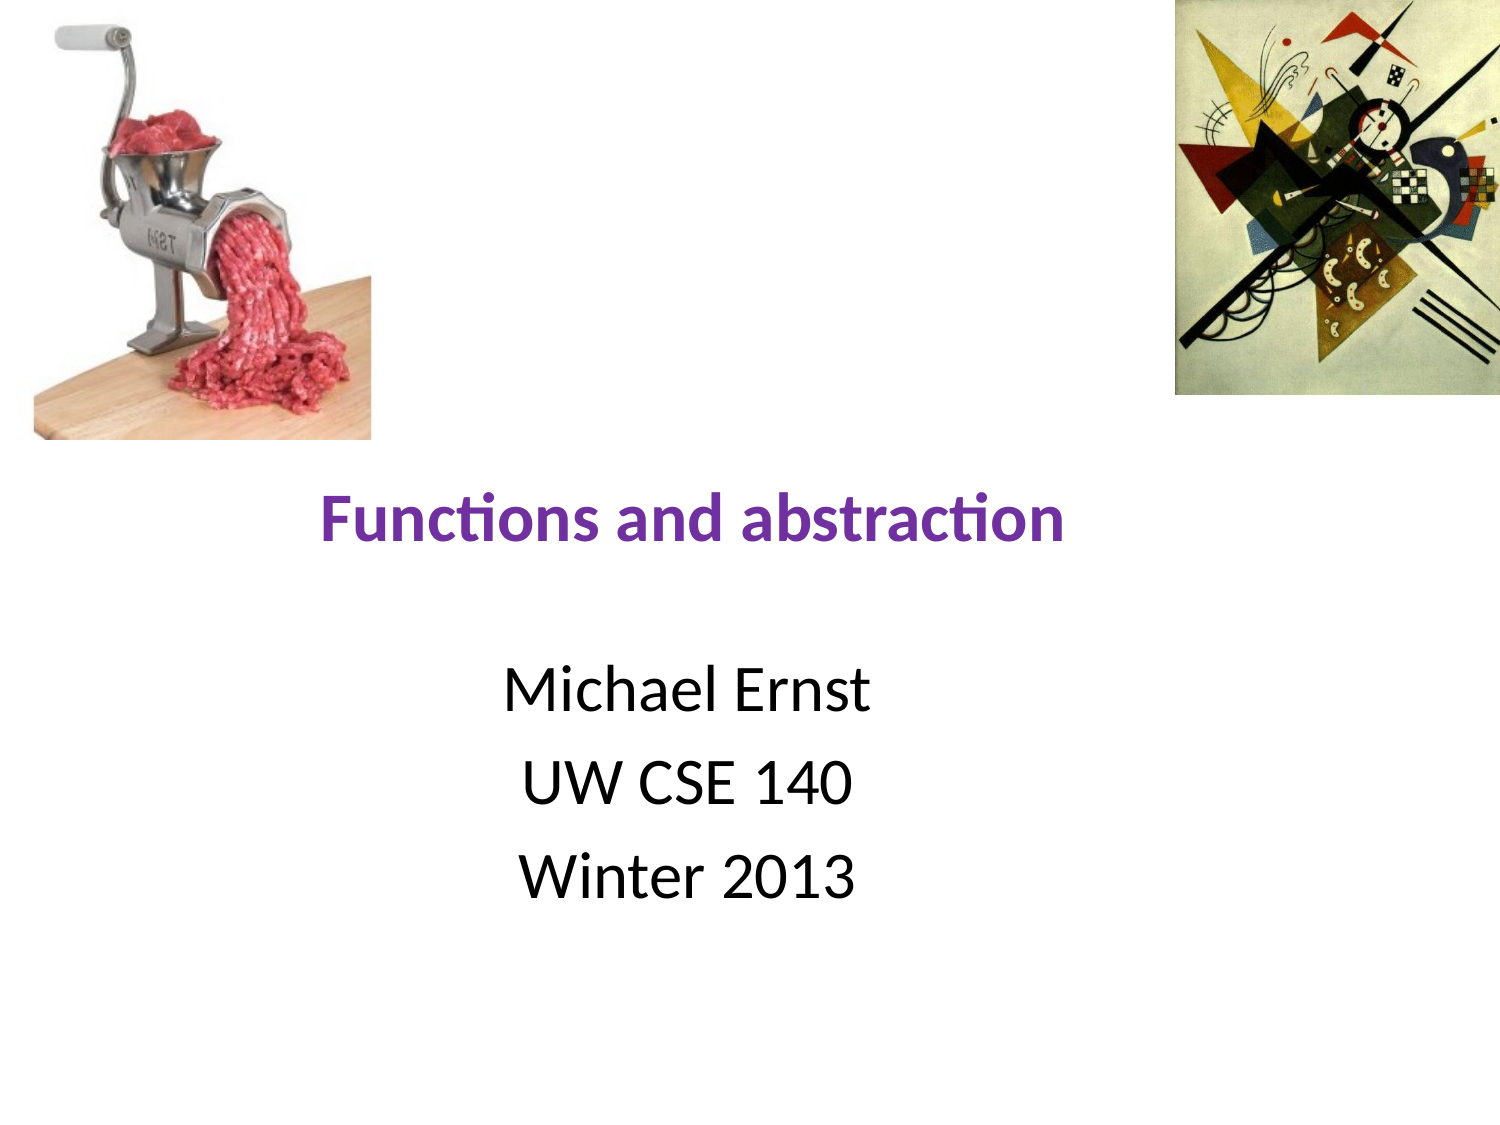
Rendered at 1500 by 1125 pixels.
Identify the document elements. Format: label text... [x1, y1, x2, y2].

title Functions and abstraction [300, 437, 1088, 591]
picture [0, 6, 426, 440]
picture [1174, 0, 1500, 396]
subtitle Michael Ernst UW CSE 140 Winter 2013 [162, 637, 1213, 925]
